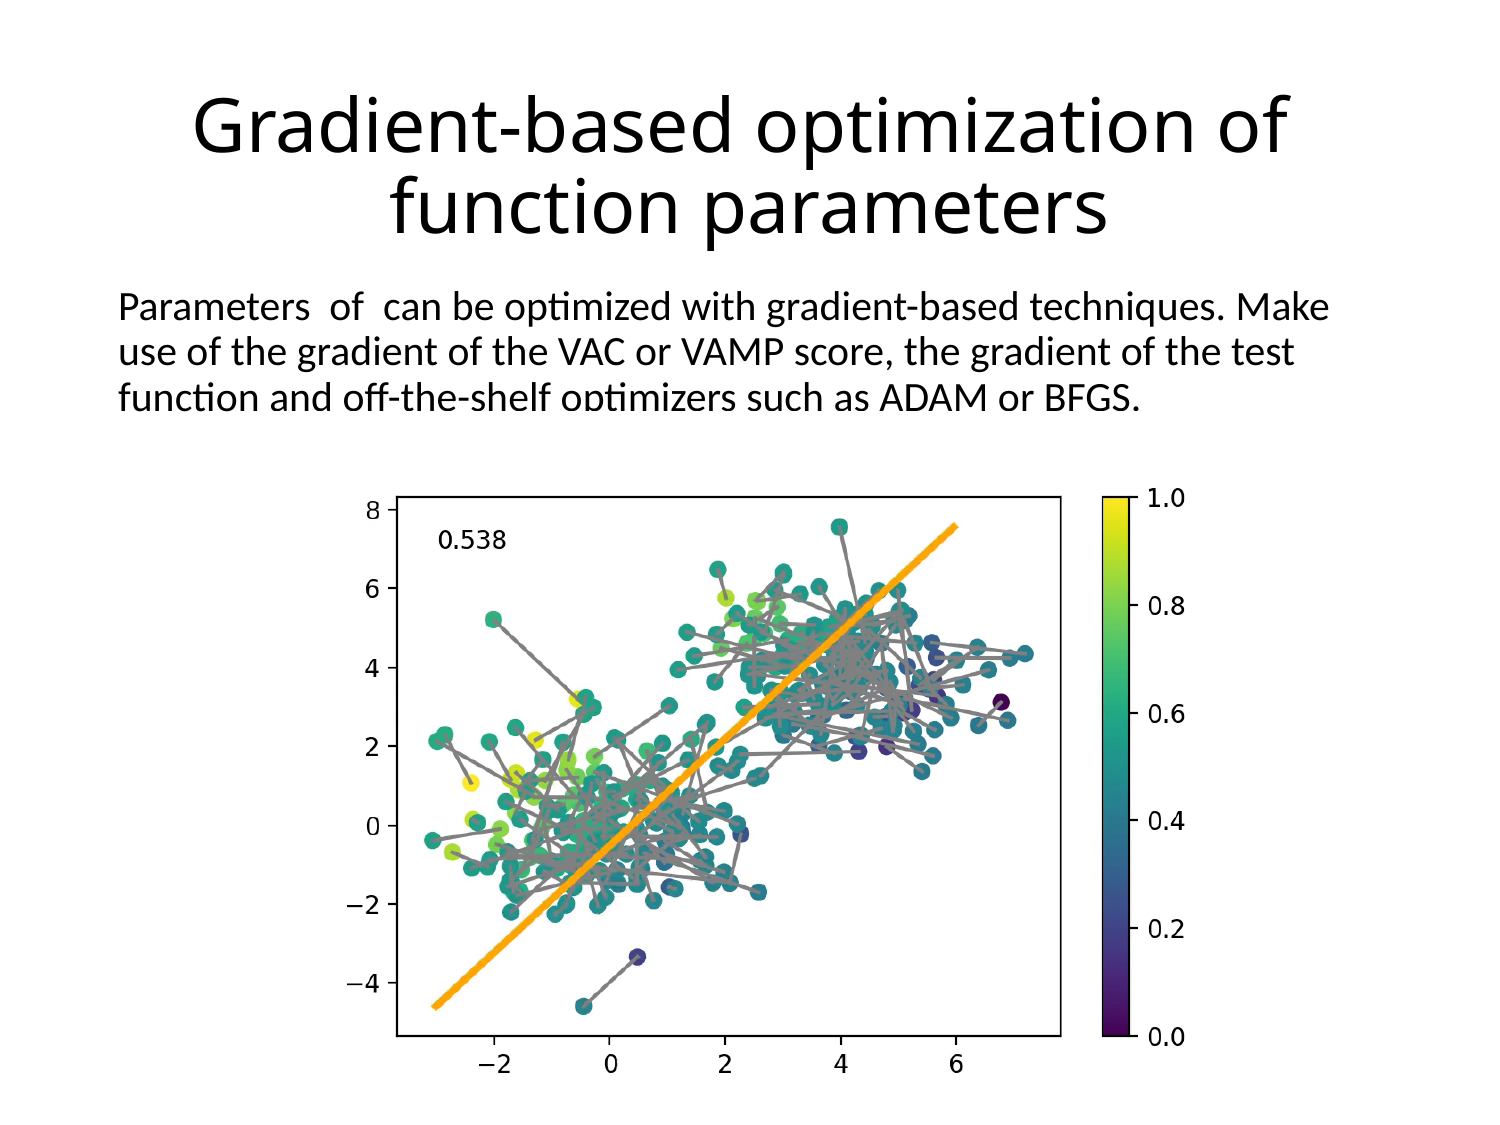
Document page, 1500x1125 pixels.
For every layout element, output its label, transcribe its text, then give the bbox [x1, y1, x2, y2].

title Gradient-based optimization of function parameters [103, 59, 1397, 278]
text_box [262, 411, 1334, 1125]
